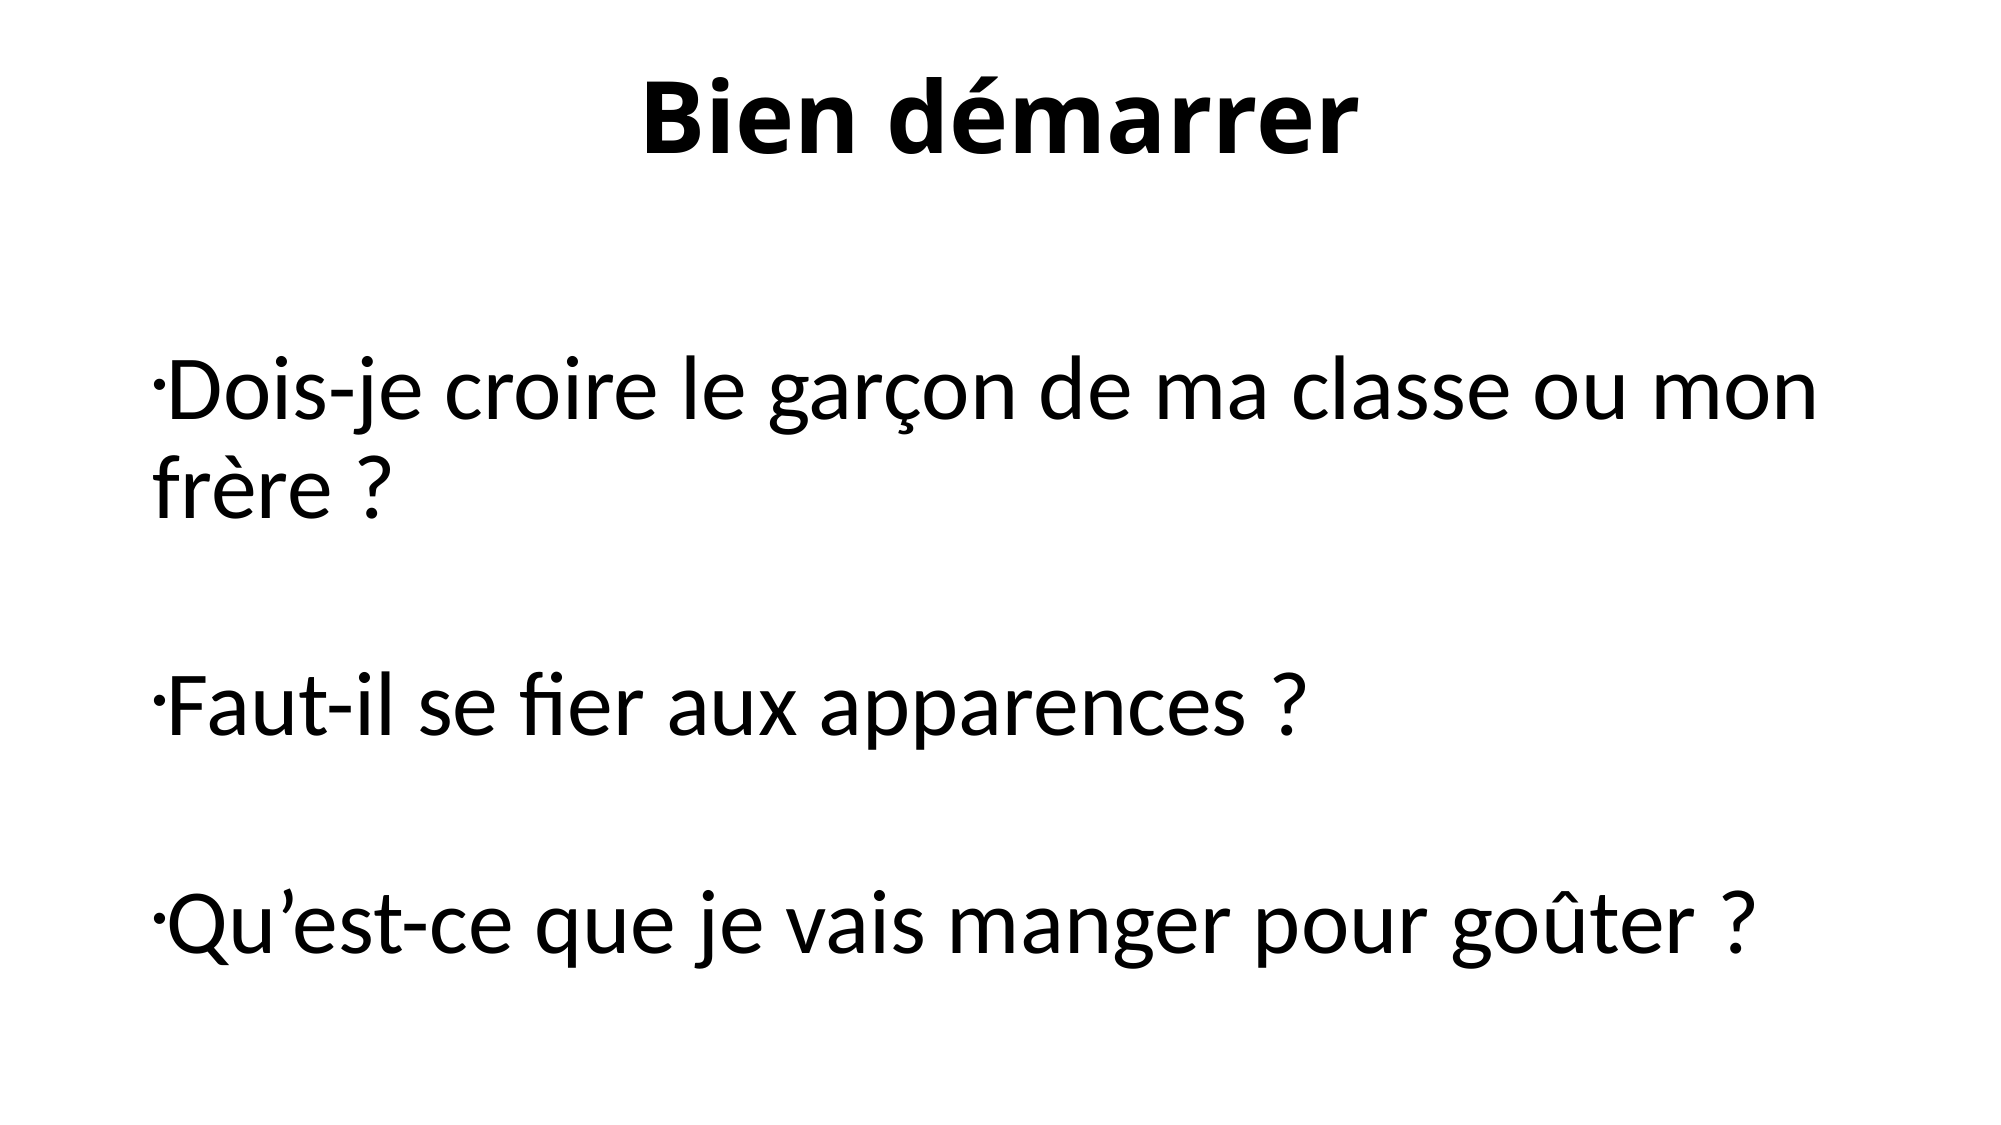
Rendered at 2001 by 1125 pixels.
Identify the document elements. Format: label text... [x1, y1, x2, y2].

title Bien démarrer [137, 59, 1863, 212]
list Dois-je croire le garçon de ma classe ou mon frère ? Faut-il se fier aux apparences ? Qu’est-ce que je vais manger pour goûter ? [137, 212, 1863, 1044]
